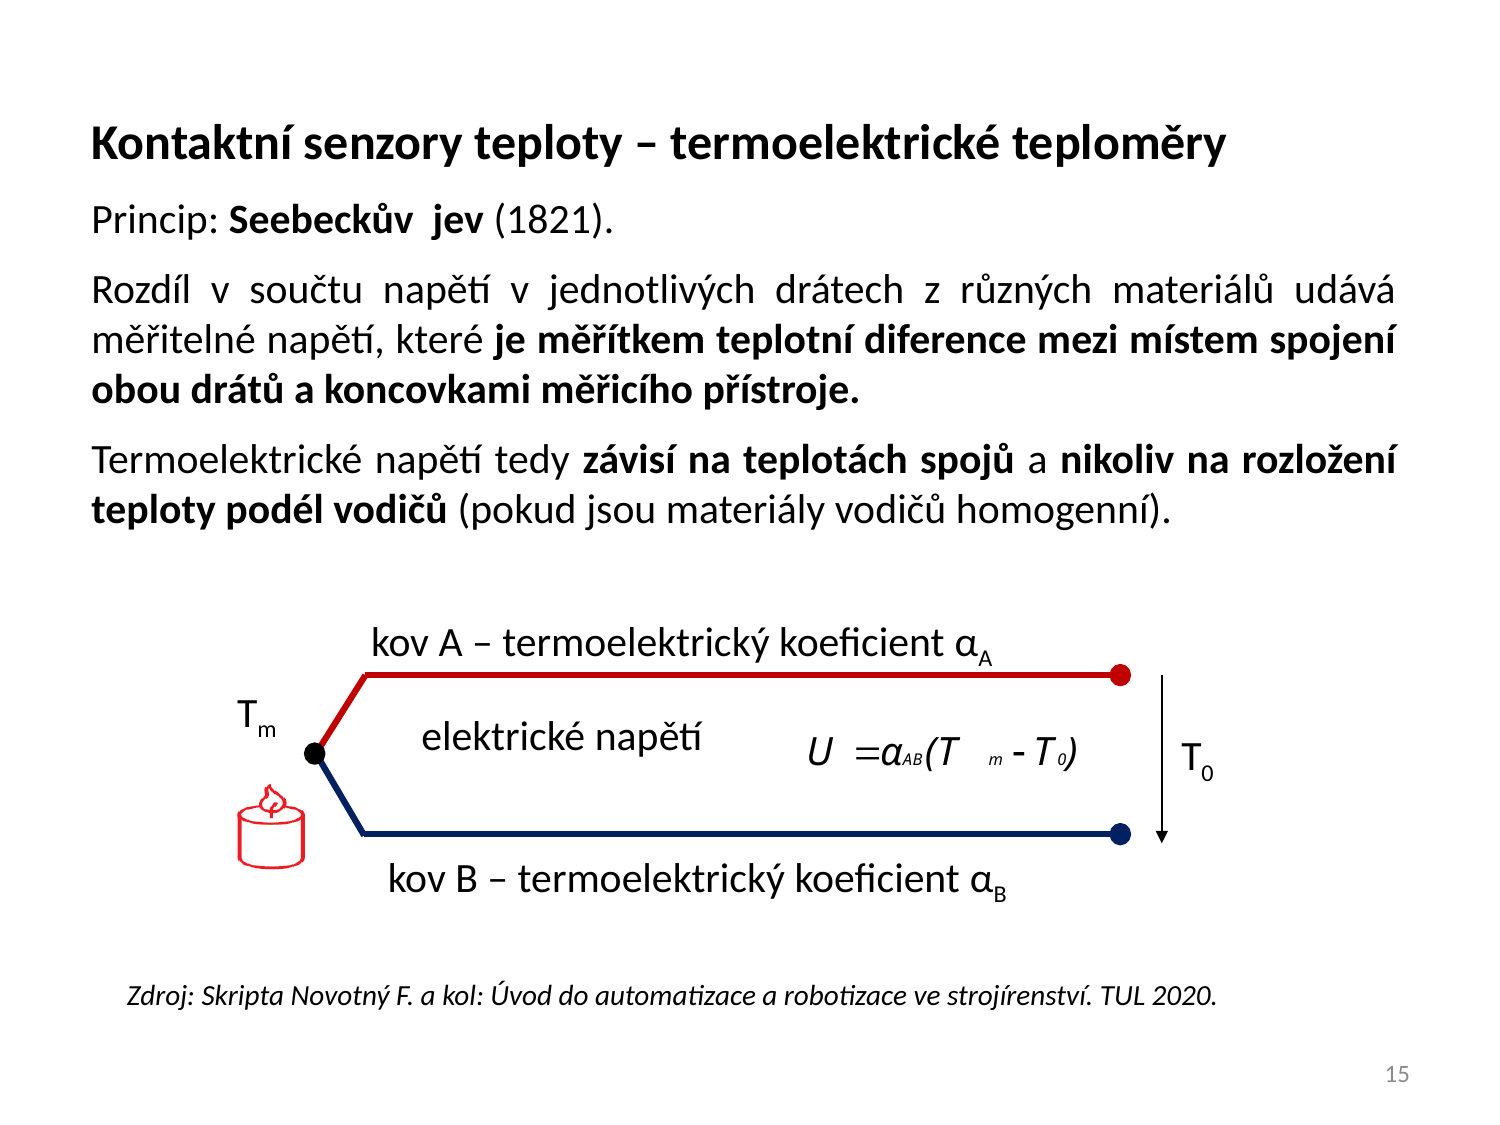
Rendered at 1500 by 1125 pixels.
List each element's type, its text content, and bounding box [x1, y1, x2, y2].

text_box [222, 606, 1294, 910]
picture [804, 729, 1089, 779]
slide_number 15 [1074, 1042, 1425, 1103]
text_box Princip: Seebeckův jev (1821). Rozdíl v součtu napětí v jednotlivých drátech z různých materiálů udává měřitelné napětí, které je měřítkem teplotní diference mezi místem spojení obou drátů a koncovkami měřicího přístroje. Termoelektrické napětí tedy závisí na teplotách spojů a nikoliv na rozložení teploty podél vodičů (pokud jsou materiály vodičů homogenní). [76, 184, 1412, 590]
text_box Zdroj: Skripta Novotný F. a kol: Úvod do automatizace a robotizace ve strojírenství. TUL 2020. [112, 969, 1459, 1019]
text_box Kontaktní senzory teploty – termoelektrické teploměry [76, 101, 1353, 177]
